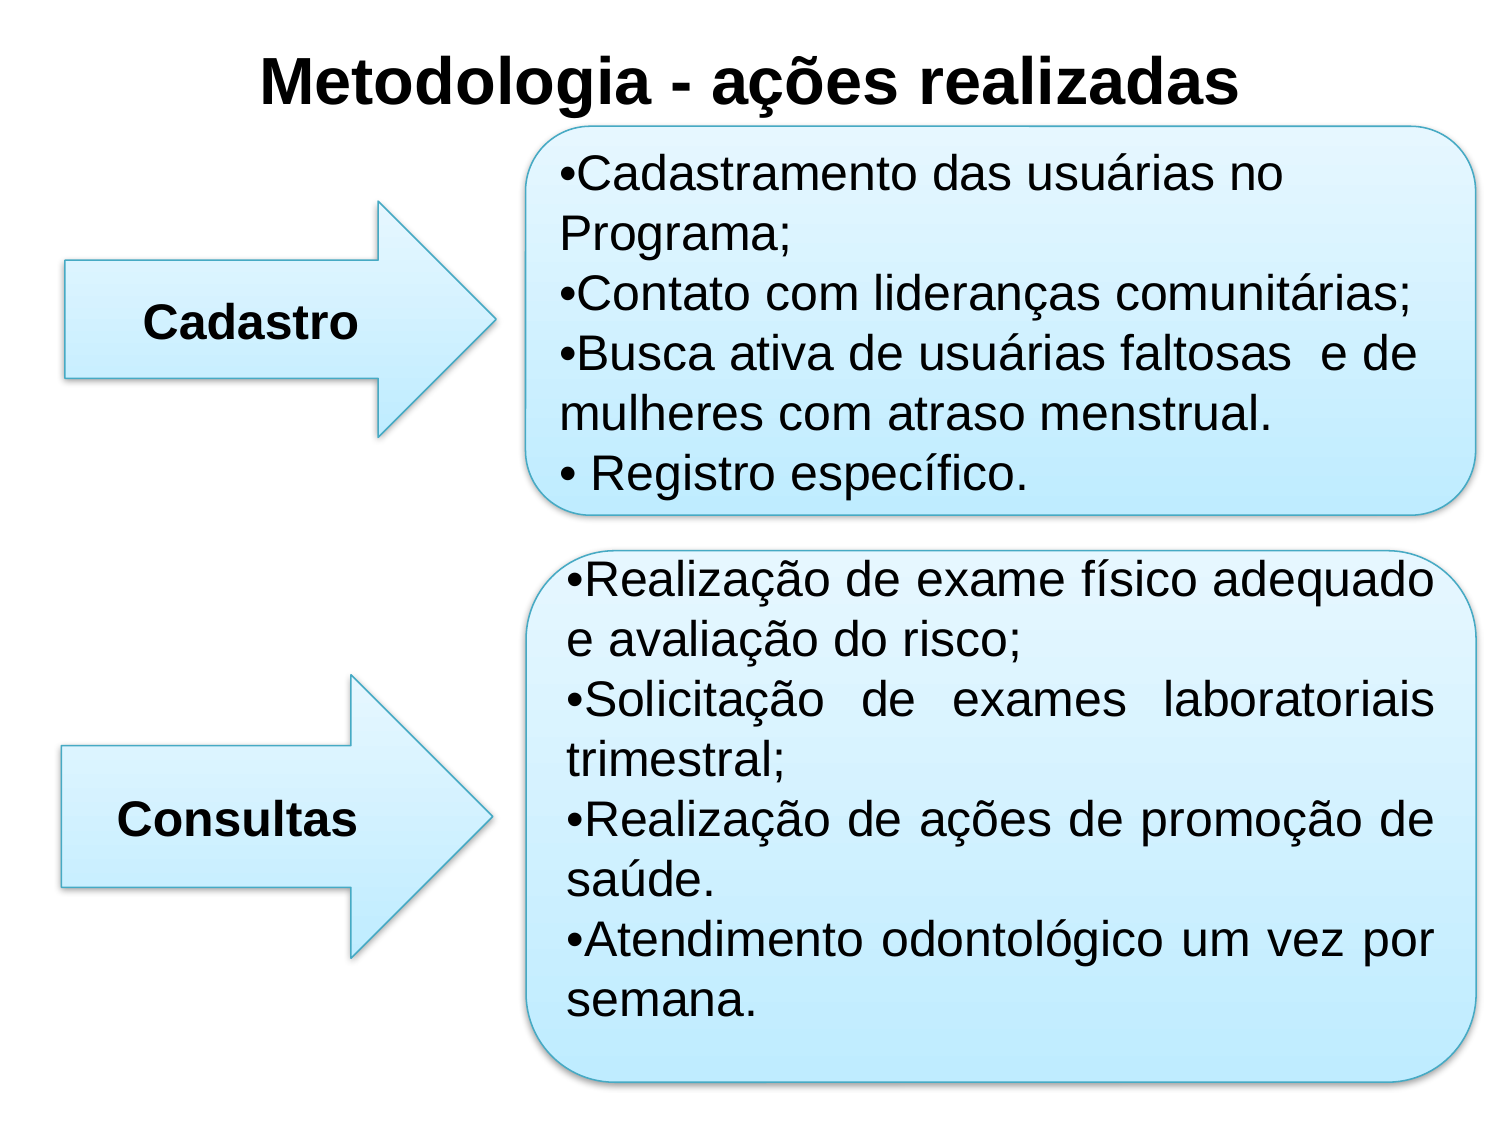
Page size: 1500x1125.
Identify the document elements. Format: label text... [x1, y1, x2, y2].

list [64, 126, 1476, 1094]
text_box •Cadastramento das usuárias no Programa; •Contato com lideranças comunitárias; •Busca ativa de usuárias faltosas e de mulheres com atraso menstrual. • Registro específico. [524, 125, 1477, 516]
text_box •Realização de exame físico adequado e avaliação do risco; •Solicitação de exames laboratoriais trimestral; •Realização de ações de promoção de saúde. •Atendimento odontológico um vez por semana. [525, 549, 1477, 1084]
text_box Cadastro [64, 200, 497, 439]
text_box Consultas [60, 673, 494, 959]
title Metodologia - ações realizadas [75, 19, 1425, 126]
